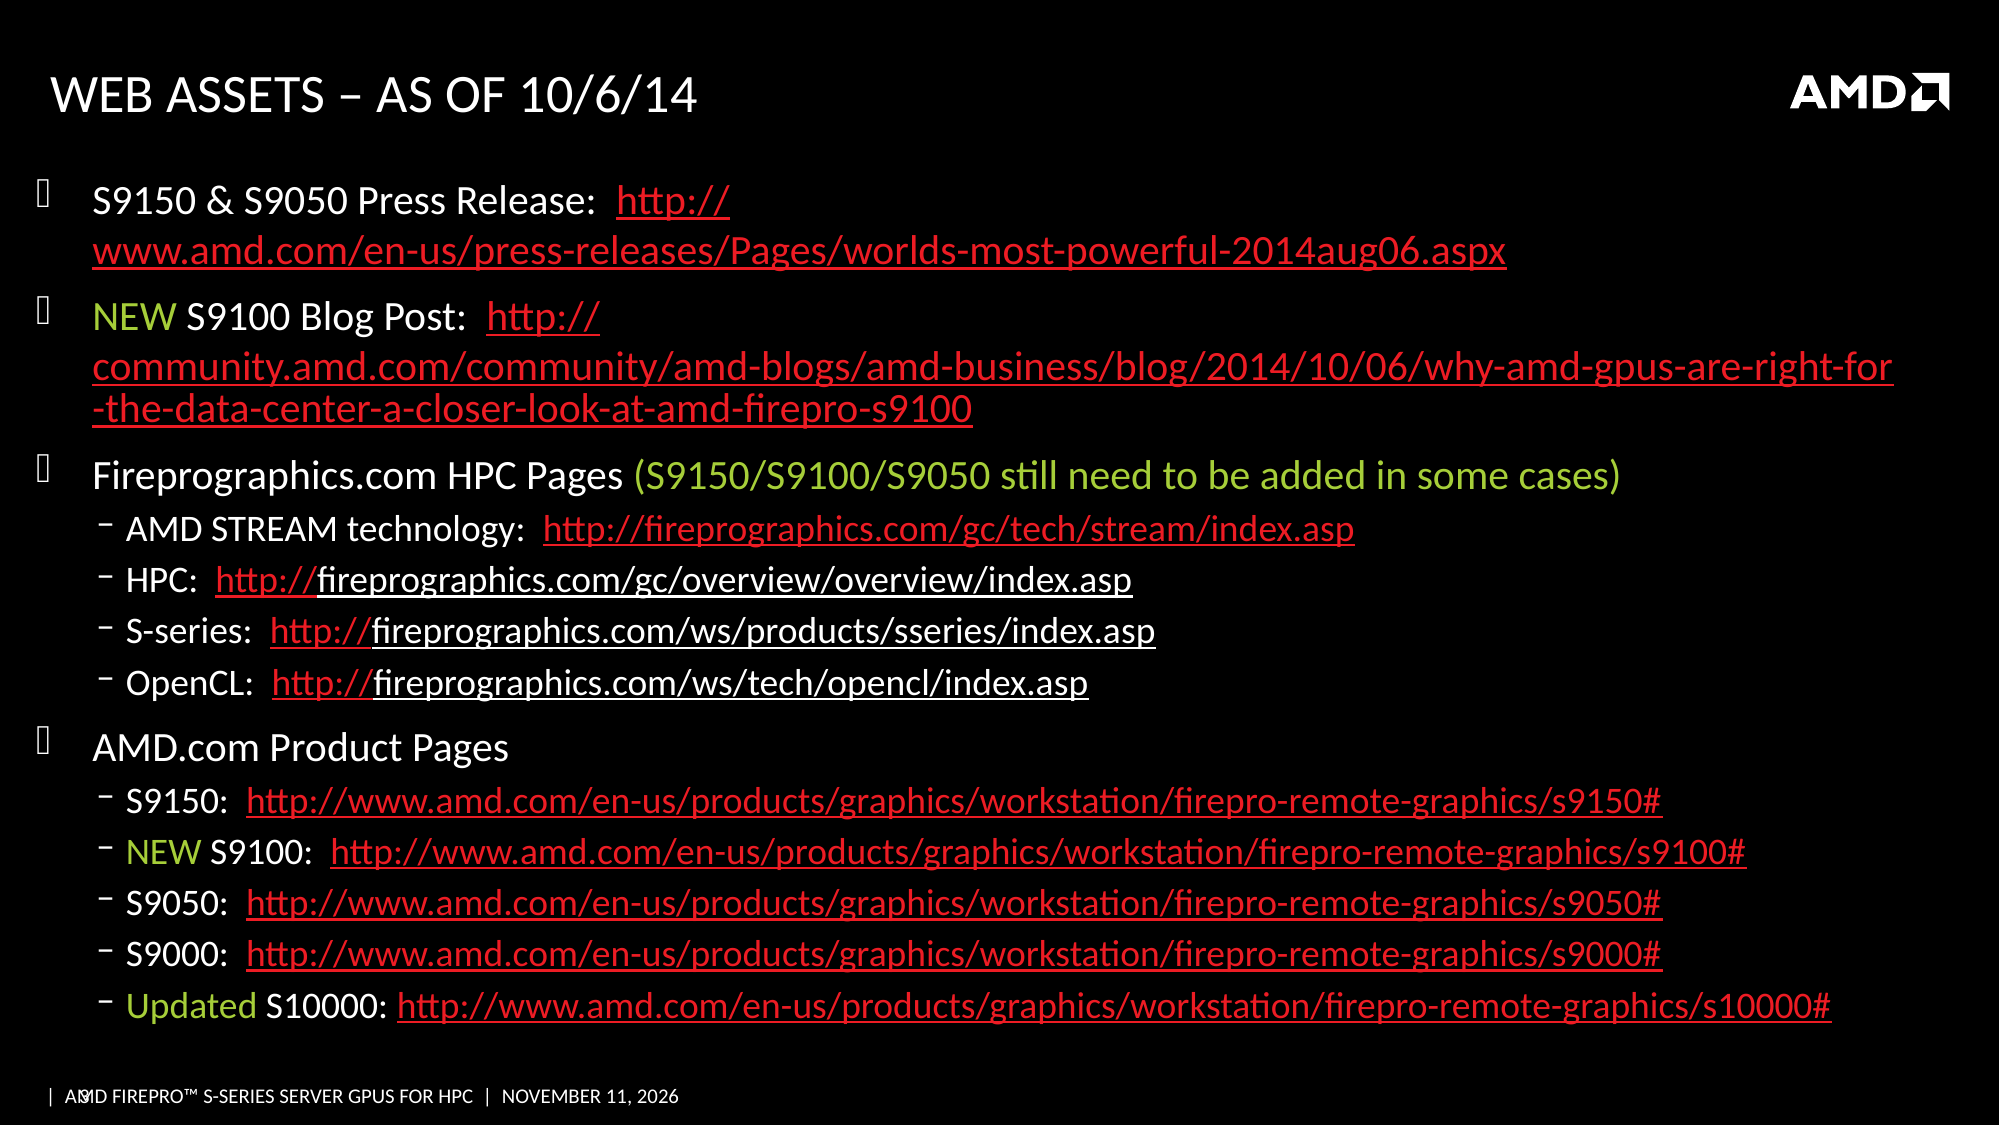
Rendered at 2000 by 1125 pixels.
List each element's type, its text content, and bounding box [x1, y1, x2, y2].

list S9150 & S9050 Press Release: http://www.amd.com/en-us/press-releases/Pages/worlds-most-powerful-2014aug06.aspx NEW S9100 Blog Post: http://community.amd.com/community/amd-blogs/amd-business/blog/2014/10/06/why-amd-gpus-are-right-for-the-data-center-a-closer-look-at-amd-firepro-s9100 Fireprographics.com HPC Pages (S9150/S9100/S9050 still need to be added in some cases) AMD STREAM technology: http://fireprographics.com/gc/tech/stream/index.asp HPC: http://fireprographics.com/gc/overview/overview/index.asp S-series: http://fireprographics.com/ws/products/sseries/index.asp OpenCL: http://fireprographics.com/ws/tech/opencl/index.asp AMD.com Product Pages S9150: http://www.amd.com/en-us/products/graphics/workstation/firepro-remote-graphics/s9150# NEW S9100: http://www.amd.com/en-us/products/graphics/workstation/firepro-remote-graphics/s9100# S9050: http://www.amd.com/en-us/products/graphics/workstation/firepro-remote-graphics/s9050# S9000: http://www.amd.com/en-us/products/graphics/workstation/firepro-remote-graphics/s9000# Updated S10000: http://www.amd.com/en-us/products/graphics/workstation/firepro-remote-graphics/s10000# [36, 164, 1896, 975]
title Web Assets – As of 10/6/14 [50, 45, 1761, 124]
